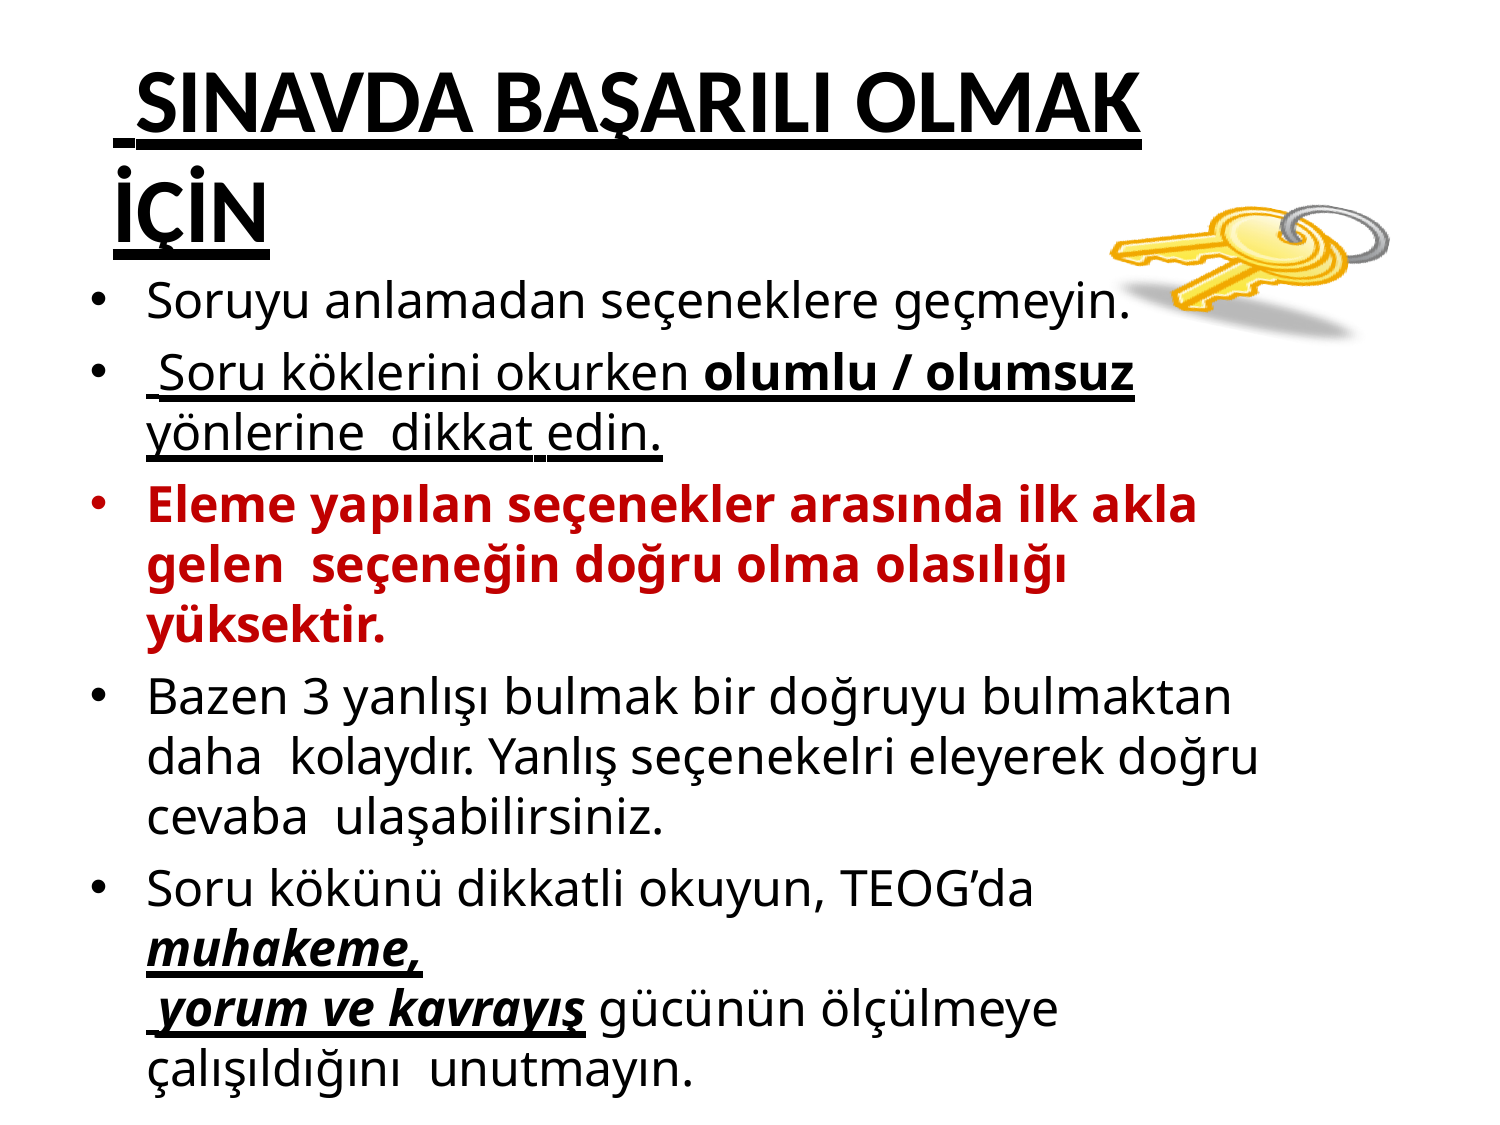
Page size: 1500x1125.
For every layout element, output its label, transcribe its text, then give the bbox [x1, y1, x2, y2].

title SINAVDA BAŞARILI OLMAK İÇİN [110, 38, 1309, 254]
text_box Soruyu anlamadan seçeneklere geçmeyin. Soru köklerini okurken olumlu / olumsuz yönlerine dikkat edin. Eleme yapılan seçenekler arasında ilk akla gelen seçeneğin doğru olma olasılığı yüksektir. Bazen 3 yanlışı bulmak bir doğruyu bulmaktan daha kolaydır. Yanlış seçenekelri eleyerek doğru cevaba ulaşabilirsiniz. Soru kökünü dikkatli okuyun, TEOG’da muhakeme, yorum ve kavrayış gücünün ölçülmeye çalışıldığını unutmayın. [87, 254, 1303, 1097]
text_box [1085, 152, 1410, 360]
